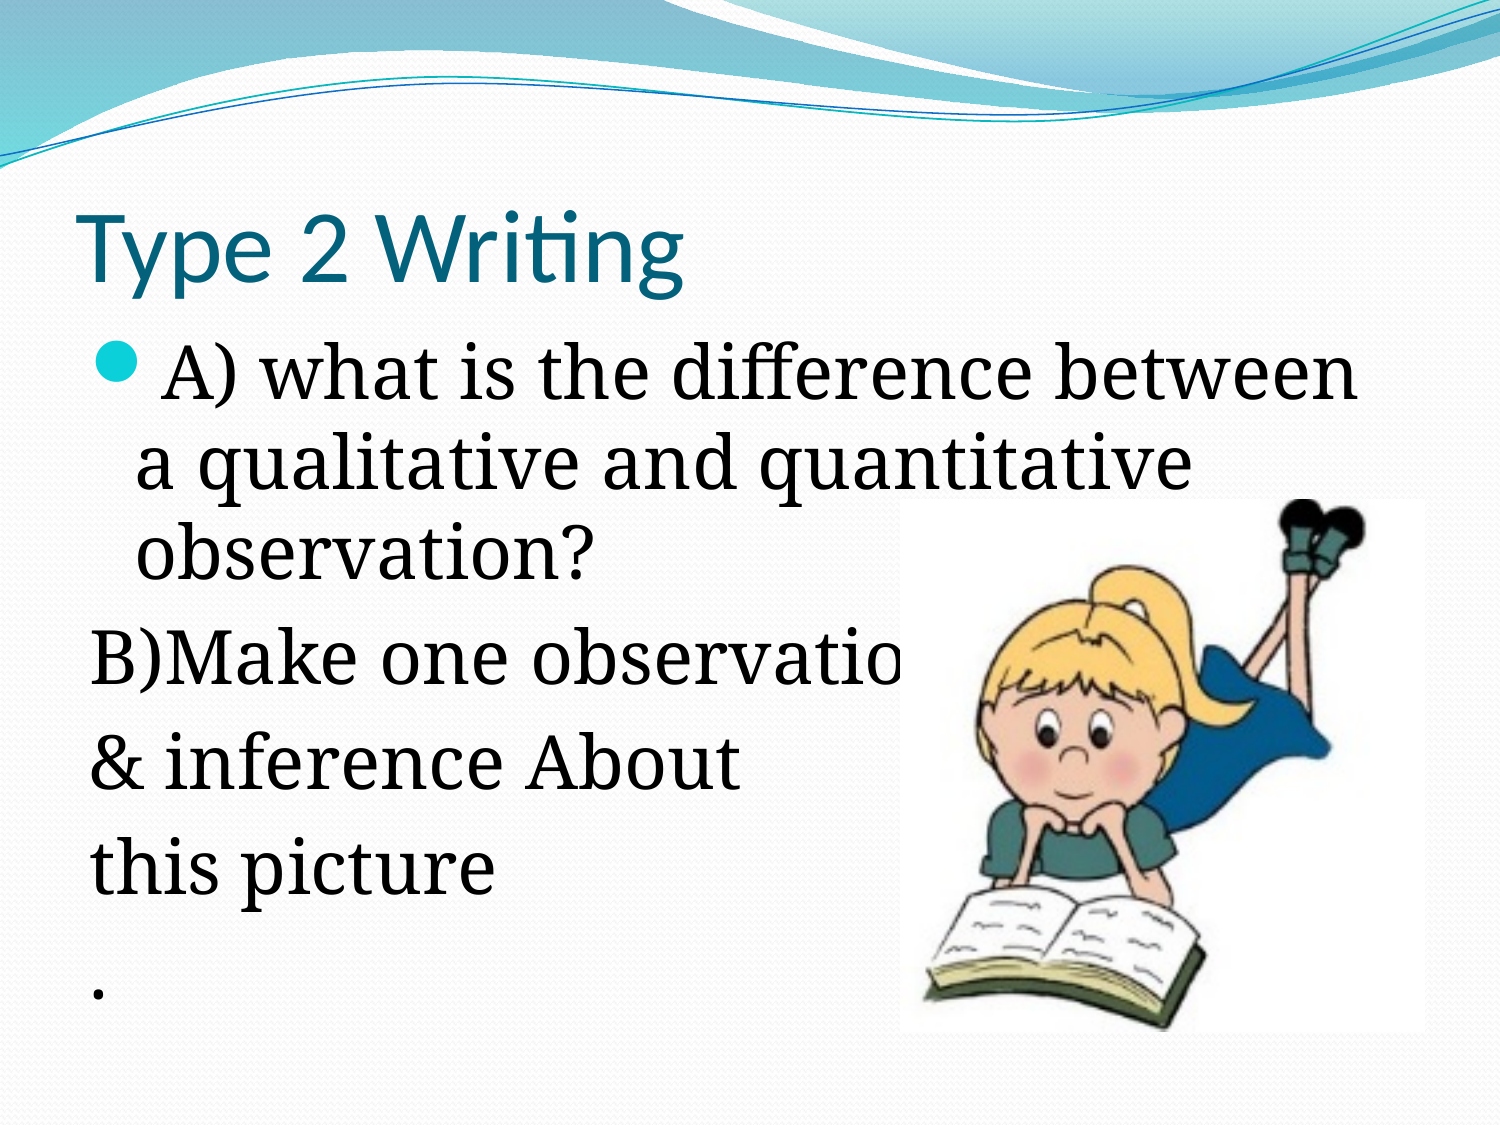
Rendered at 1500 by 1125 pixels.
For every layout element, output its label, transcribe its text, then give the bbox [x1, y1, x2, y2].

list A) what is the difference between a qualitative and quantitative observation? B)Make one observation & inference About this picture . [75, 317, 1425, 1038]
picture [899, 498, 1426, 1033]
title Type 2 Writing [75, 115, 1425, 303]
